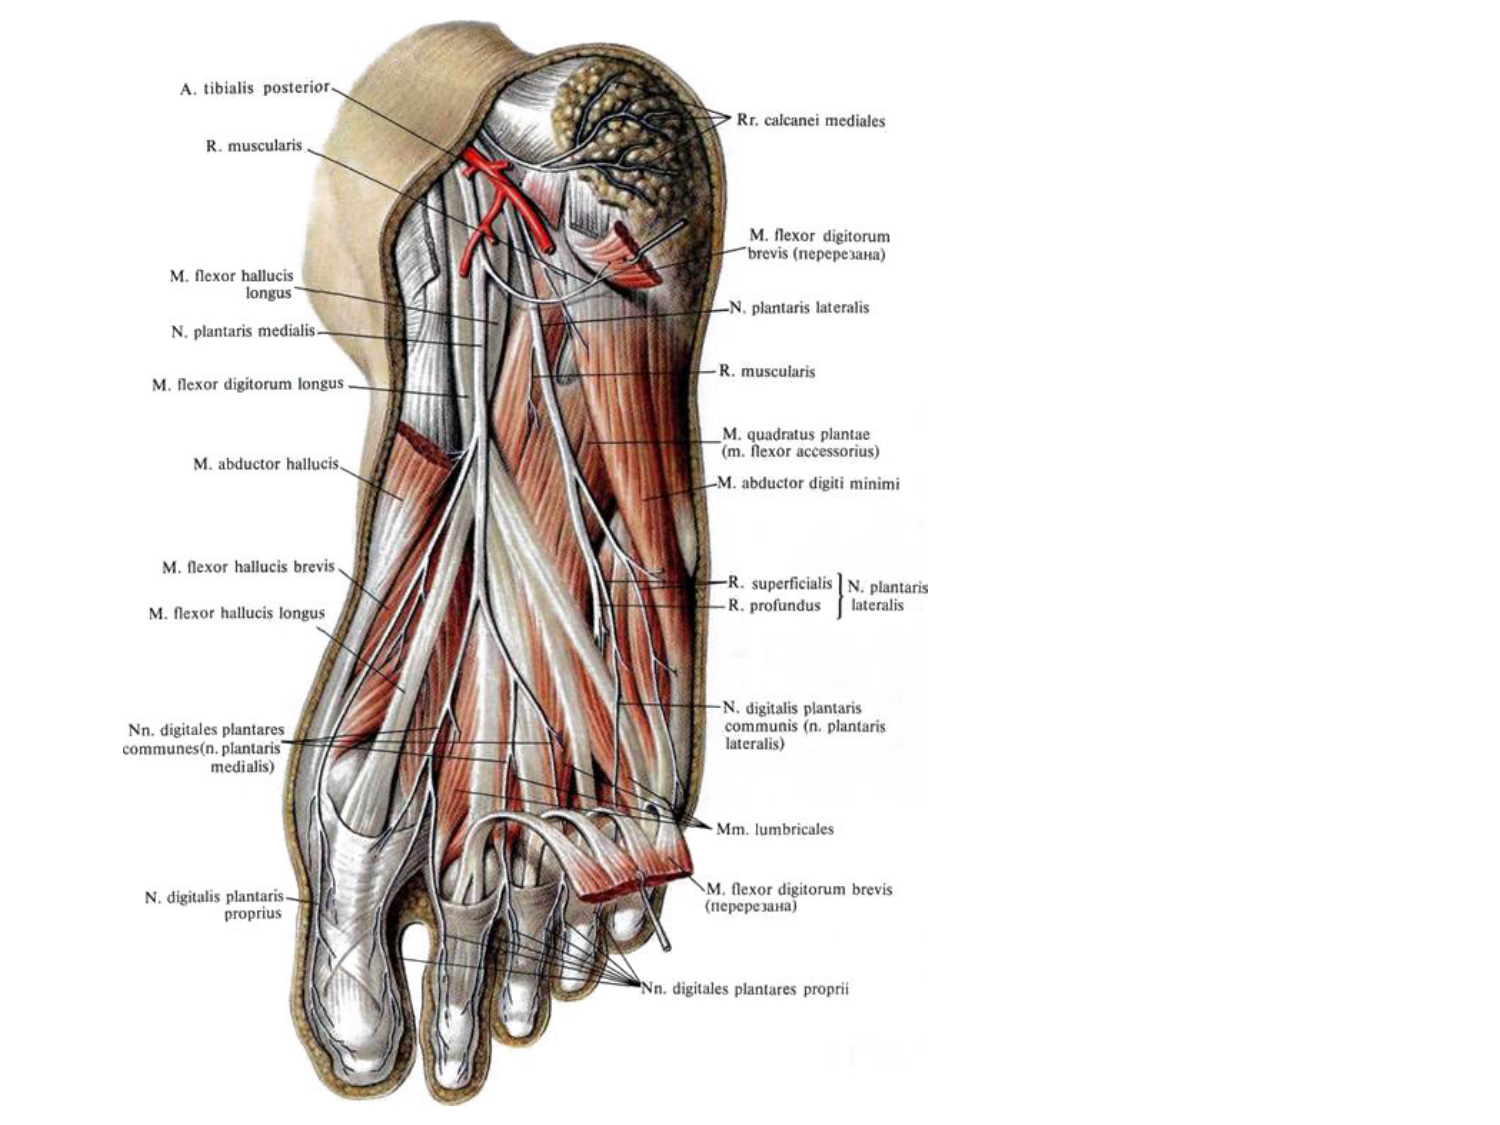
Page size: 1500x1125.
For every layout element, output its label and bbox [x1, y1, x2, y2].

picture [123, 18, 928, 1107]
